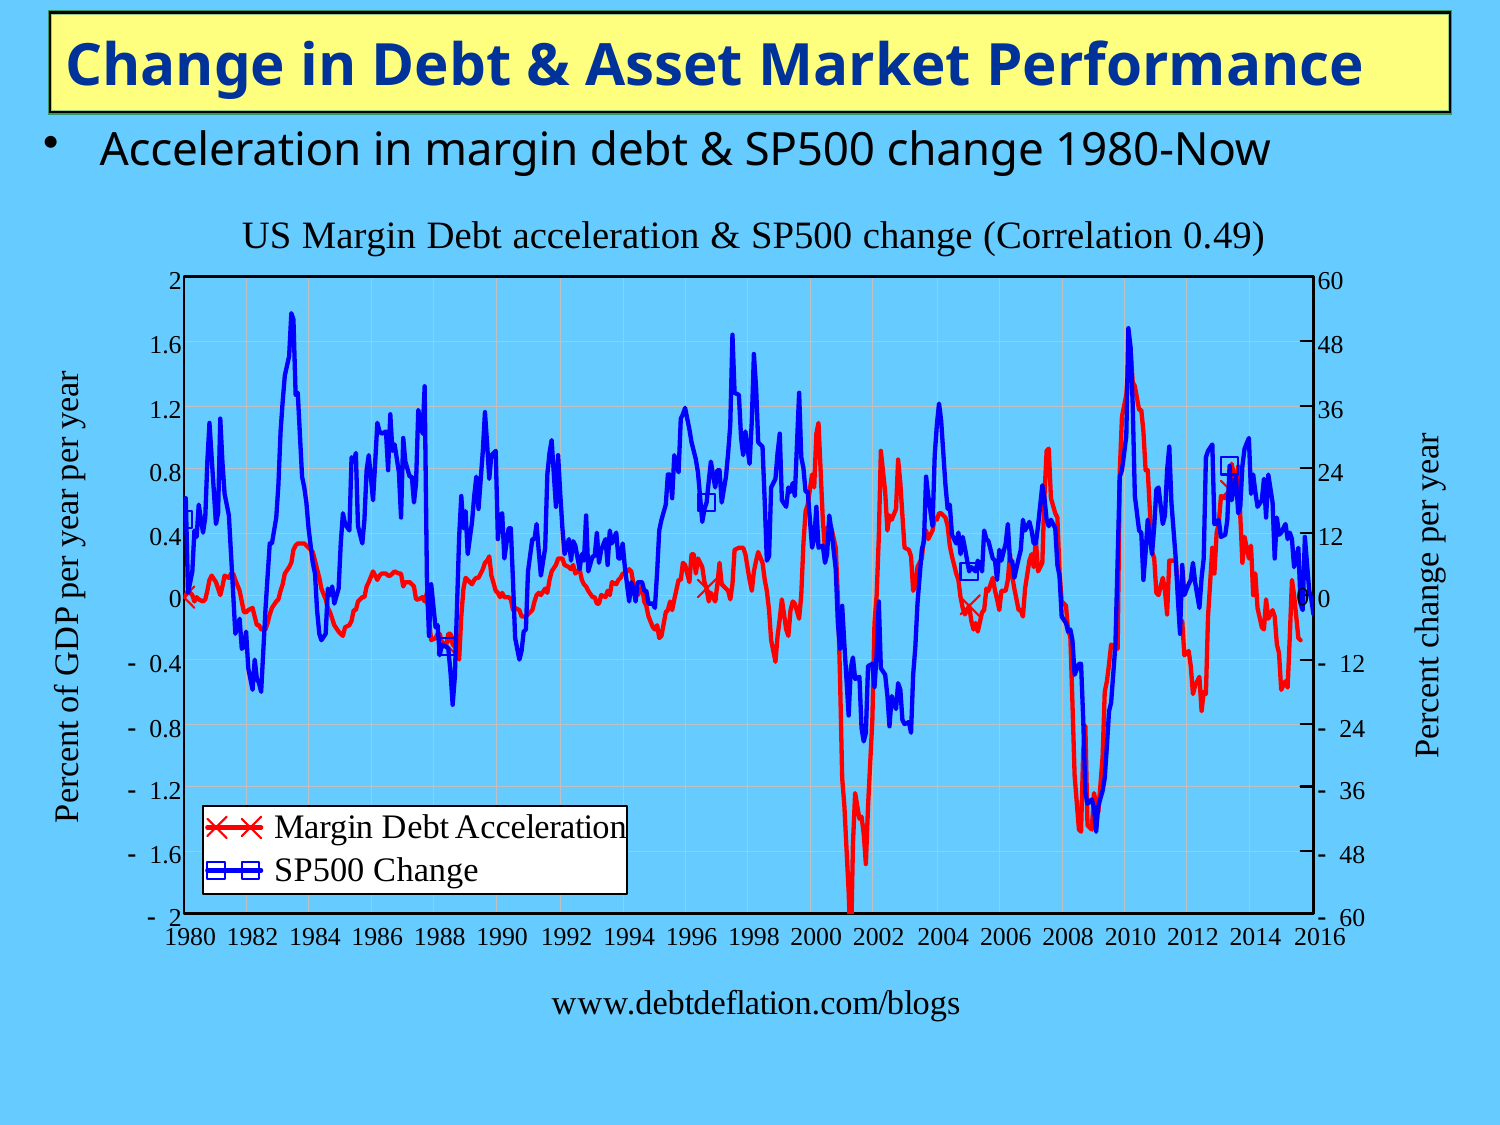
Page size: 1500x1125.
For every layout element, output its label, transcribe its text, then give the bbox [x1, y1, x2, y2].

list Acceleration in margin debt & SP500 change 1980-Now [37, 112, 1475, 188]
title Change in Debt & Asset Market Performance [49, 11, 1451, 112]
picture [24, 188, 1471, 1039]
